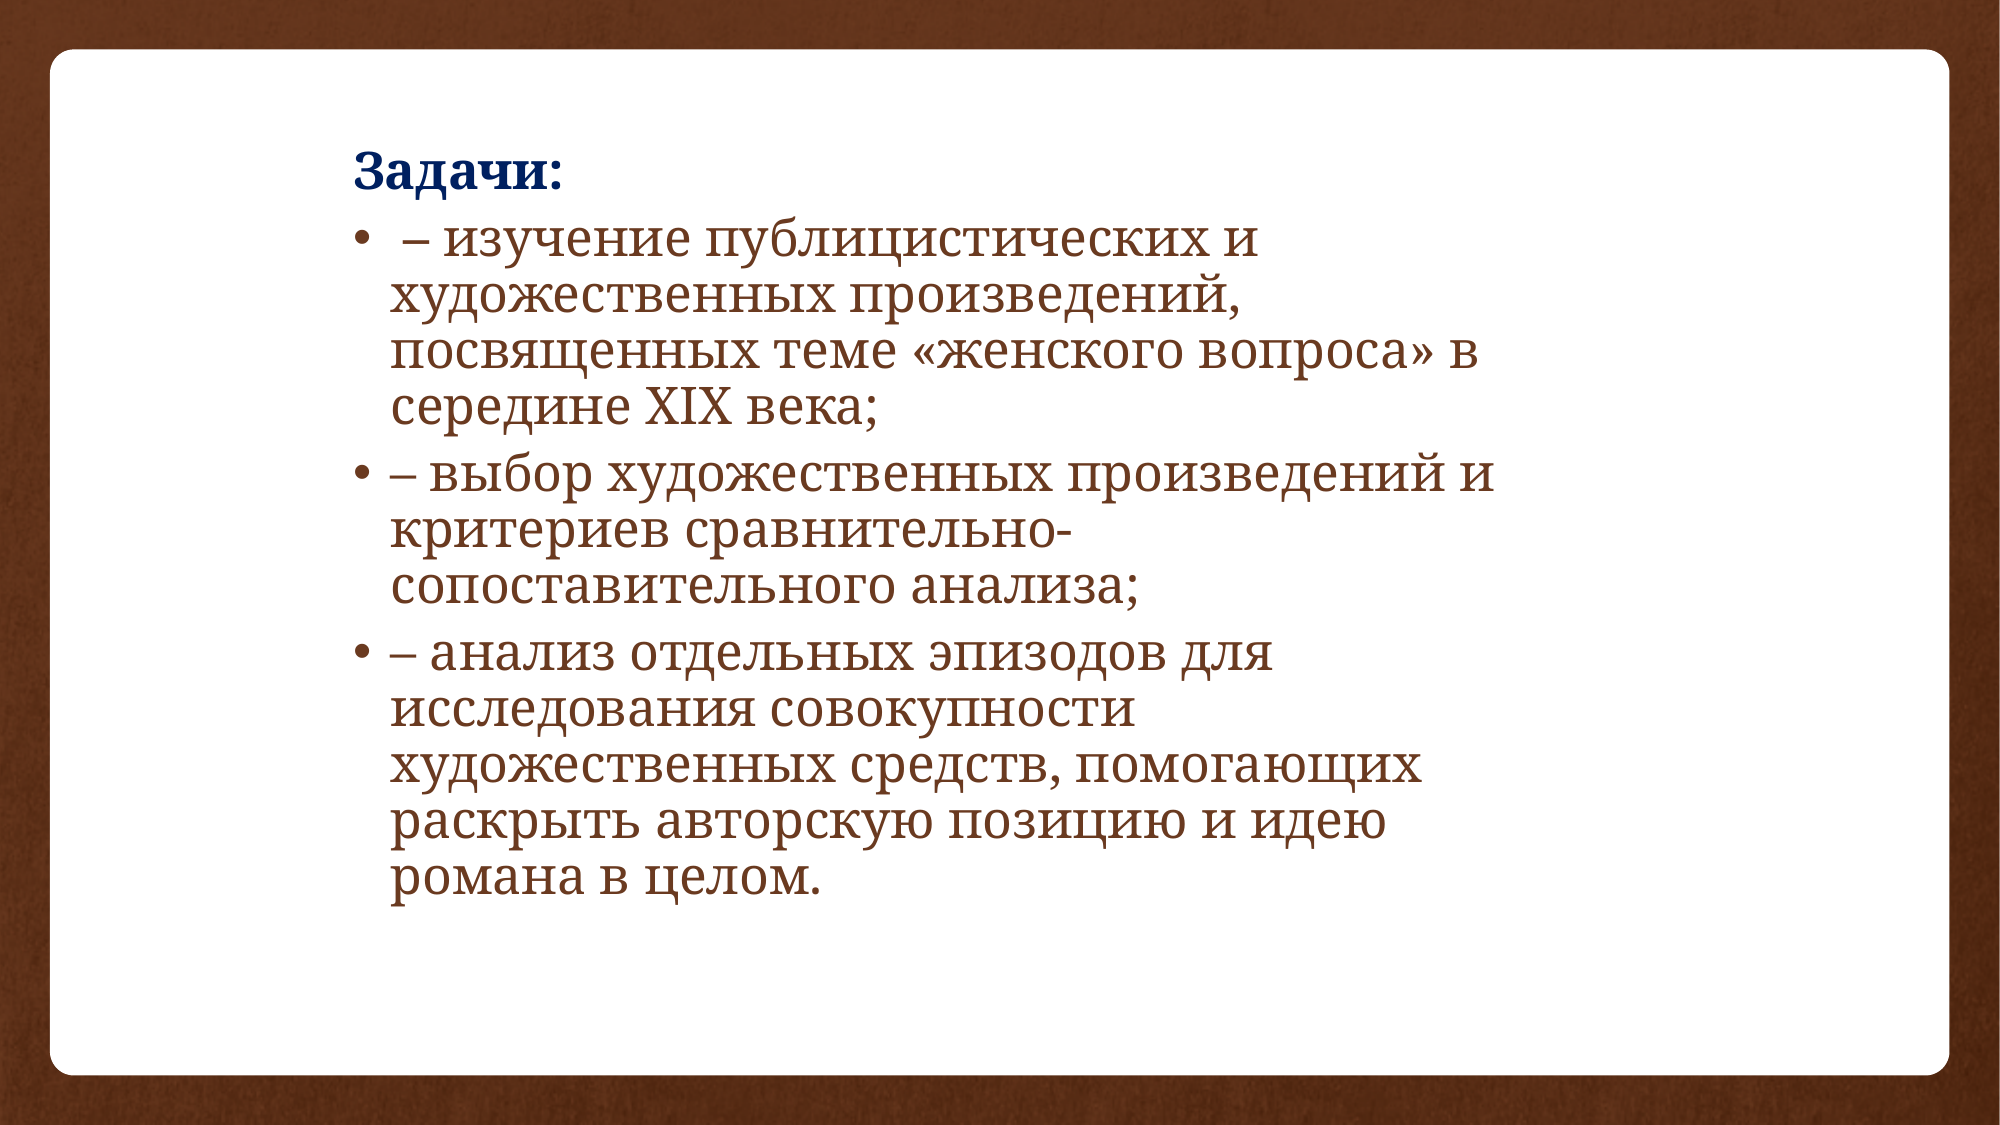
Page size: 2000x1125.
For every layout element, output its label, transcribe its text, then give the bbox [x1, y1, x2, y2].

text_box Задачи: – изучение публицистических и художественных произведений, посвященных теме «женского вопроса» в середине ХIХ века; – выбор художественных произведений и критериев сравнительно-сопоставительного анализа; – анализ отдельных эпизодов для исследования совокупности художественных средств, помогающих раскрыть авторскую позицию и идею романа в целом. [338, 137, 1555, 929]
